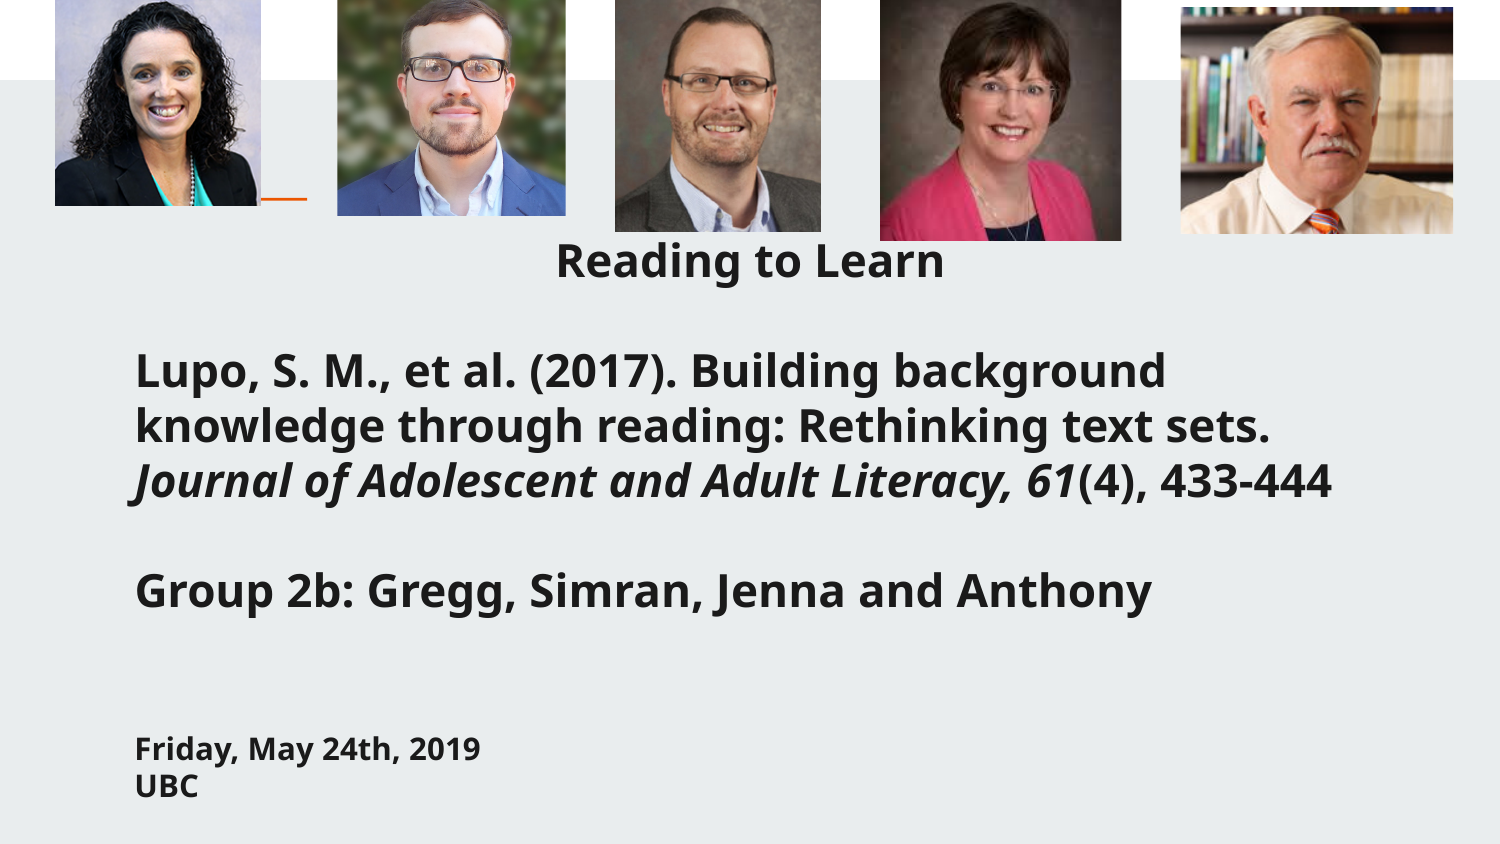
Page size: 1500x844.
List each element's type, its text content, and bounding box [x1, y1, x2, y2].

picture [54, 0, 262, 206]
title Reading to Learn Lupo, S. M., et al. (2017). Building background knowledge through reading: Rethinking text sets. Journal of Adolescent and Adult Literacy, 61(4), 433-444 Group 2b: Gregg, Simran, Jenna and Anthony [119, 216, 1381, 714]
picture [336, 0, 566, 217]
picture [879, 0, 1122, 242]
subtitle Friday, May 24th, 2019 UBC [119, 714, 1381, 804]
picture [1180, 7, 1454, 234]
picture [614, 0, 822, 232]
